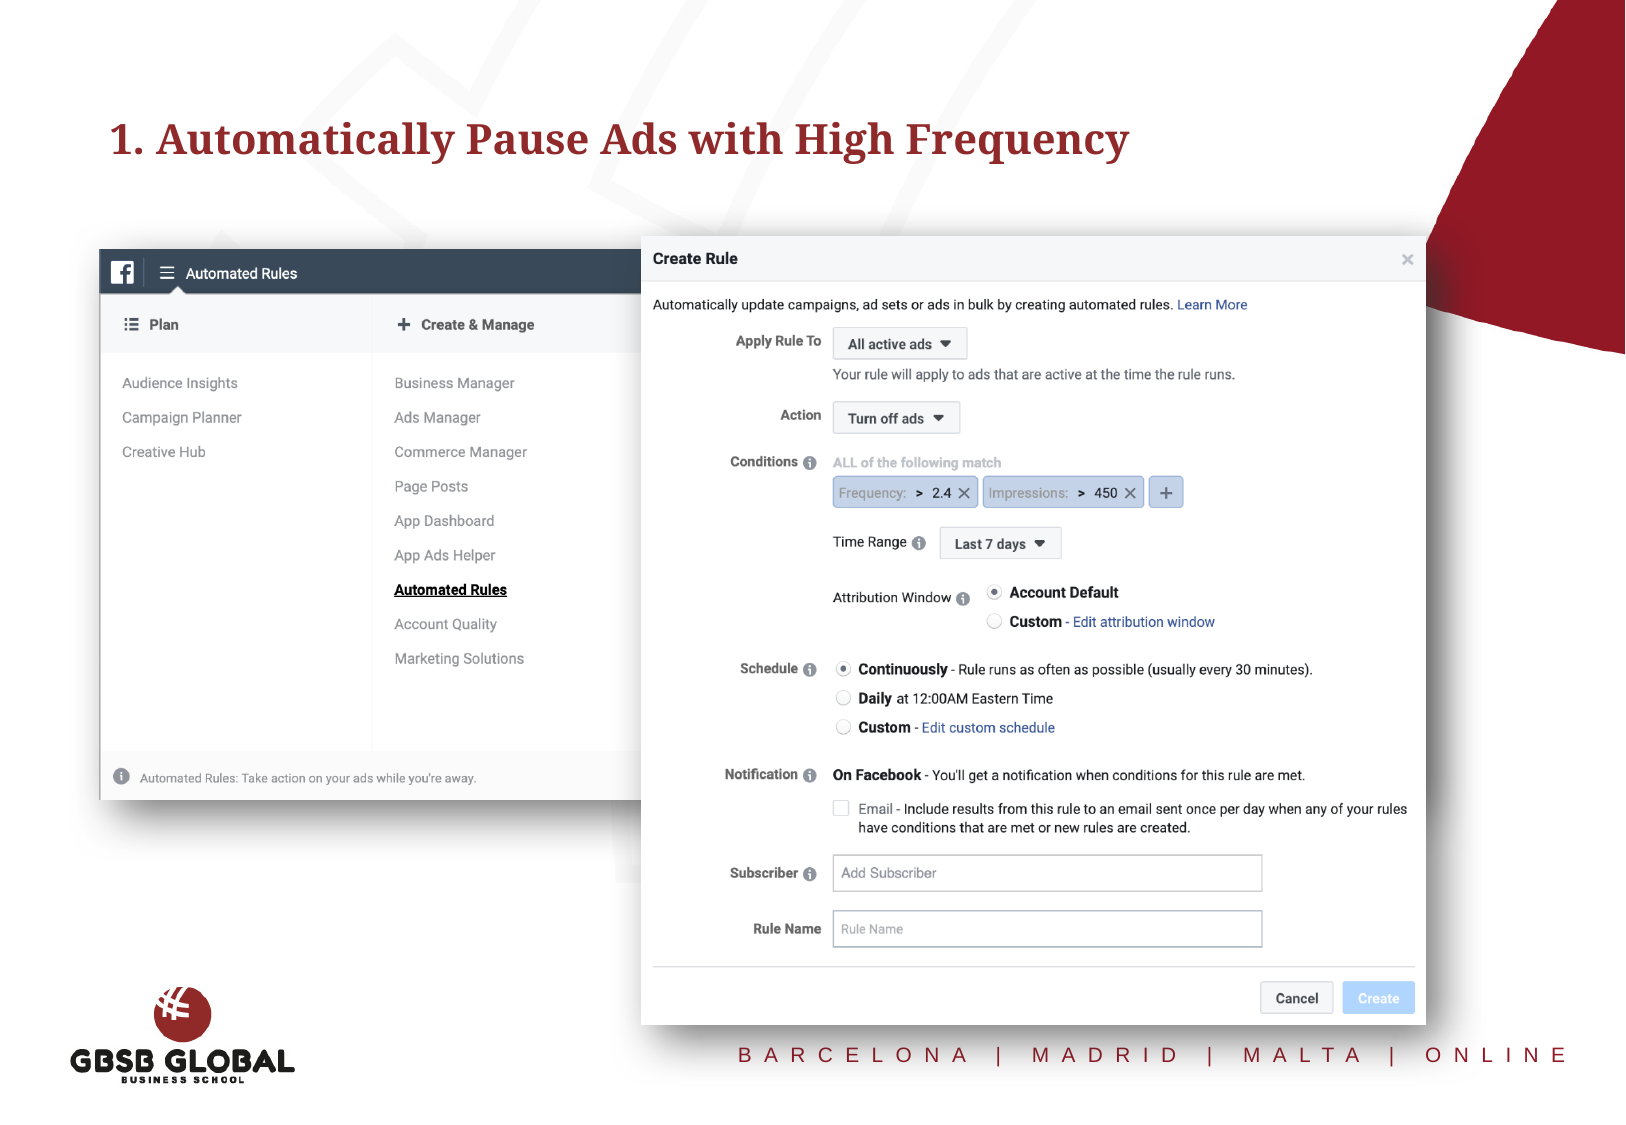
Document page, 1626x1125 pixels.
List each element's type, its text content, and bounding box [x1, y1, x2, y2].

text_box 1. Automatically Pause Ads with High Frequency [94, 105, 1188, 170]
picture [0, 0, 1626, 1125]
